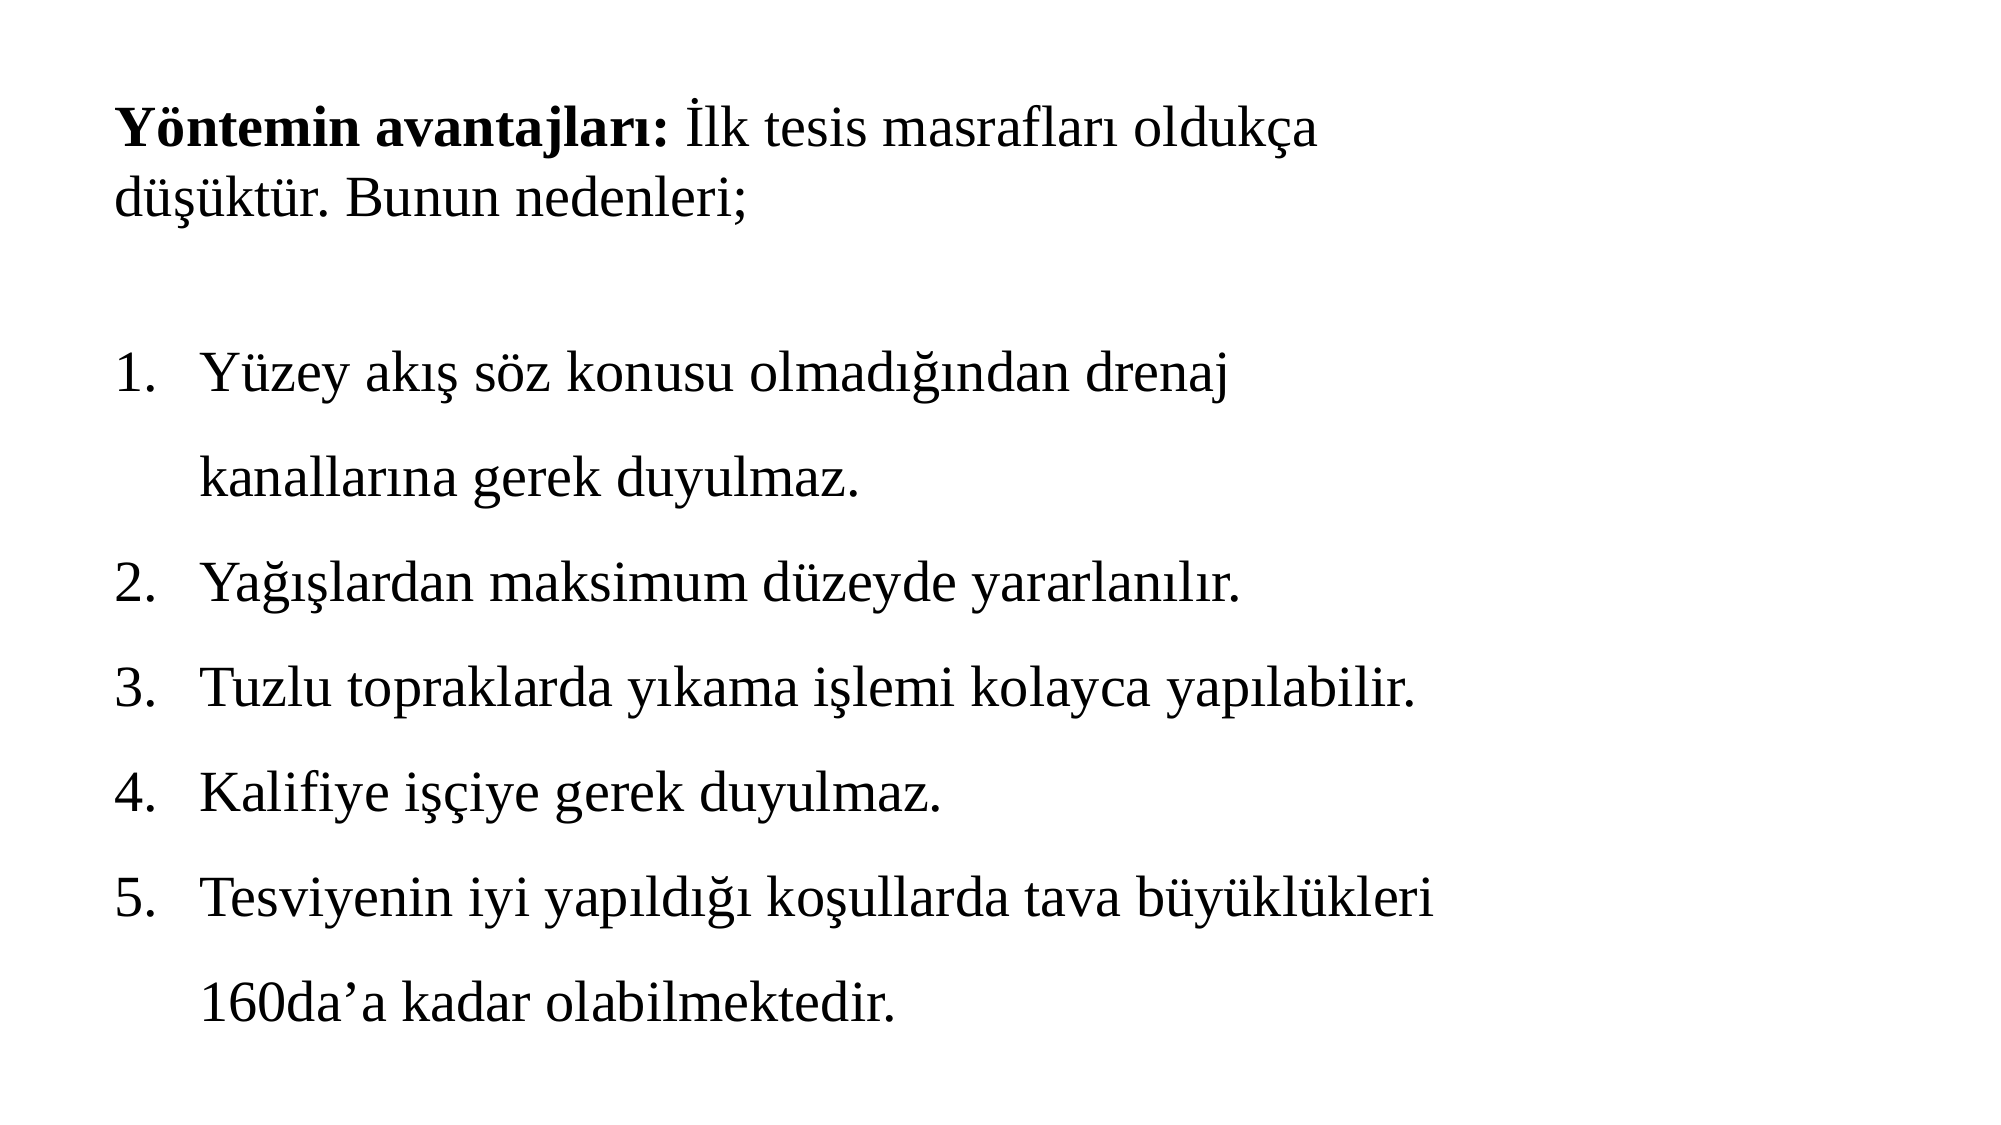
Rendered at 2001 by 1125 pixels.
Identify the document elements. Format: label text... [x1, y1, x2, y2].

text_box Yöntemin avantajları: İlk tesis masrafları oldukça düşüktür. Bunun nedenleri; Yüzey akış söz konusu olmadığından drenaj kanallarına gerek duyulmaz. Yağışlardan maksimum düzeyde yararlanılır. Tuzlu topraklarda yıkama işlemi kolayca yapılabilir. Kalifiye işçiye gerek duyulmaz. Tesviyenin iyi yapıldığı koşullarda tava büyüklükleri 160da’a kadar olabilmektedir. [99, 81, 1497, 1041]
